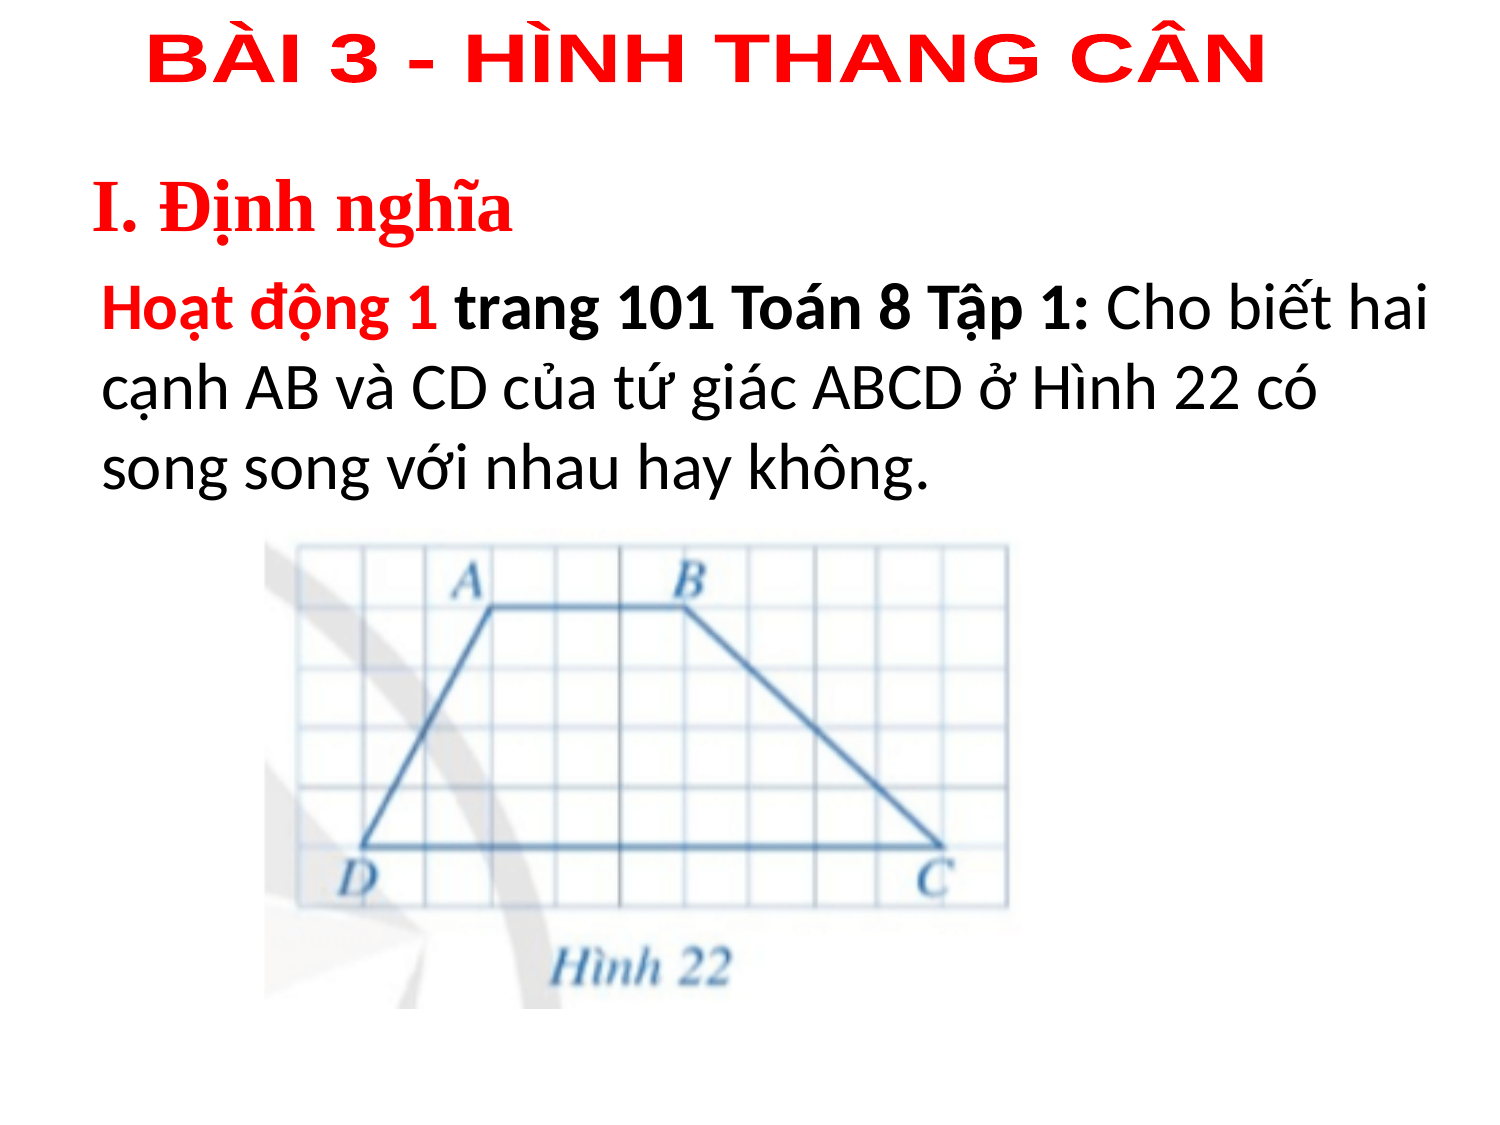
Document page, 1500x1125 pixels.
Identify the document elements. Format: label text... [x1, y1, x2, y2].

text_box Hoạt động 1 trang 101 Toán 8 Tập 1: Cho biết hai cạnh AB và CD của tứ giác ABCD ở Hình 22 có song song với nhau hay không. [86, 255, 1447, 510]
text_box I. Định nghĩa [76, 148, 621, 254]
picture [252, 512, 1021, 1010]
